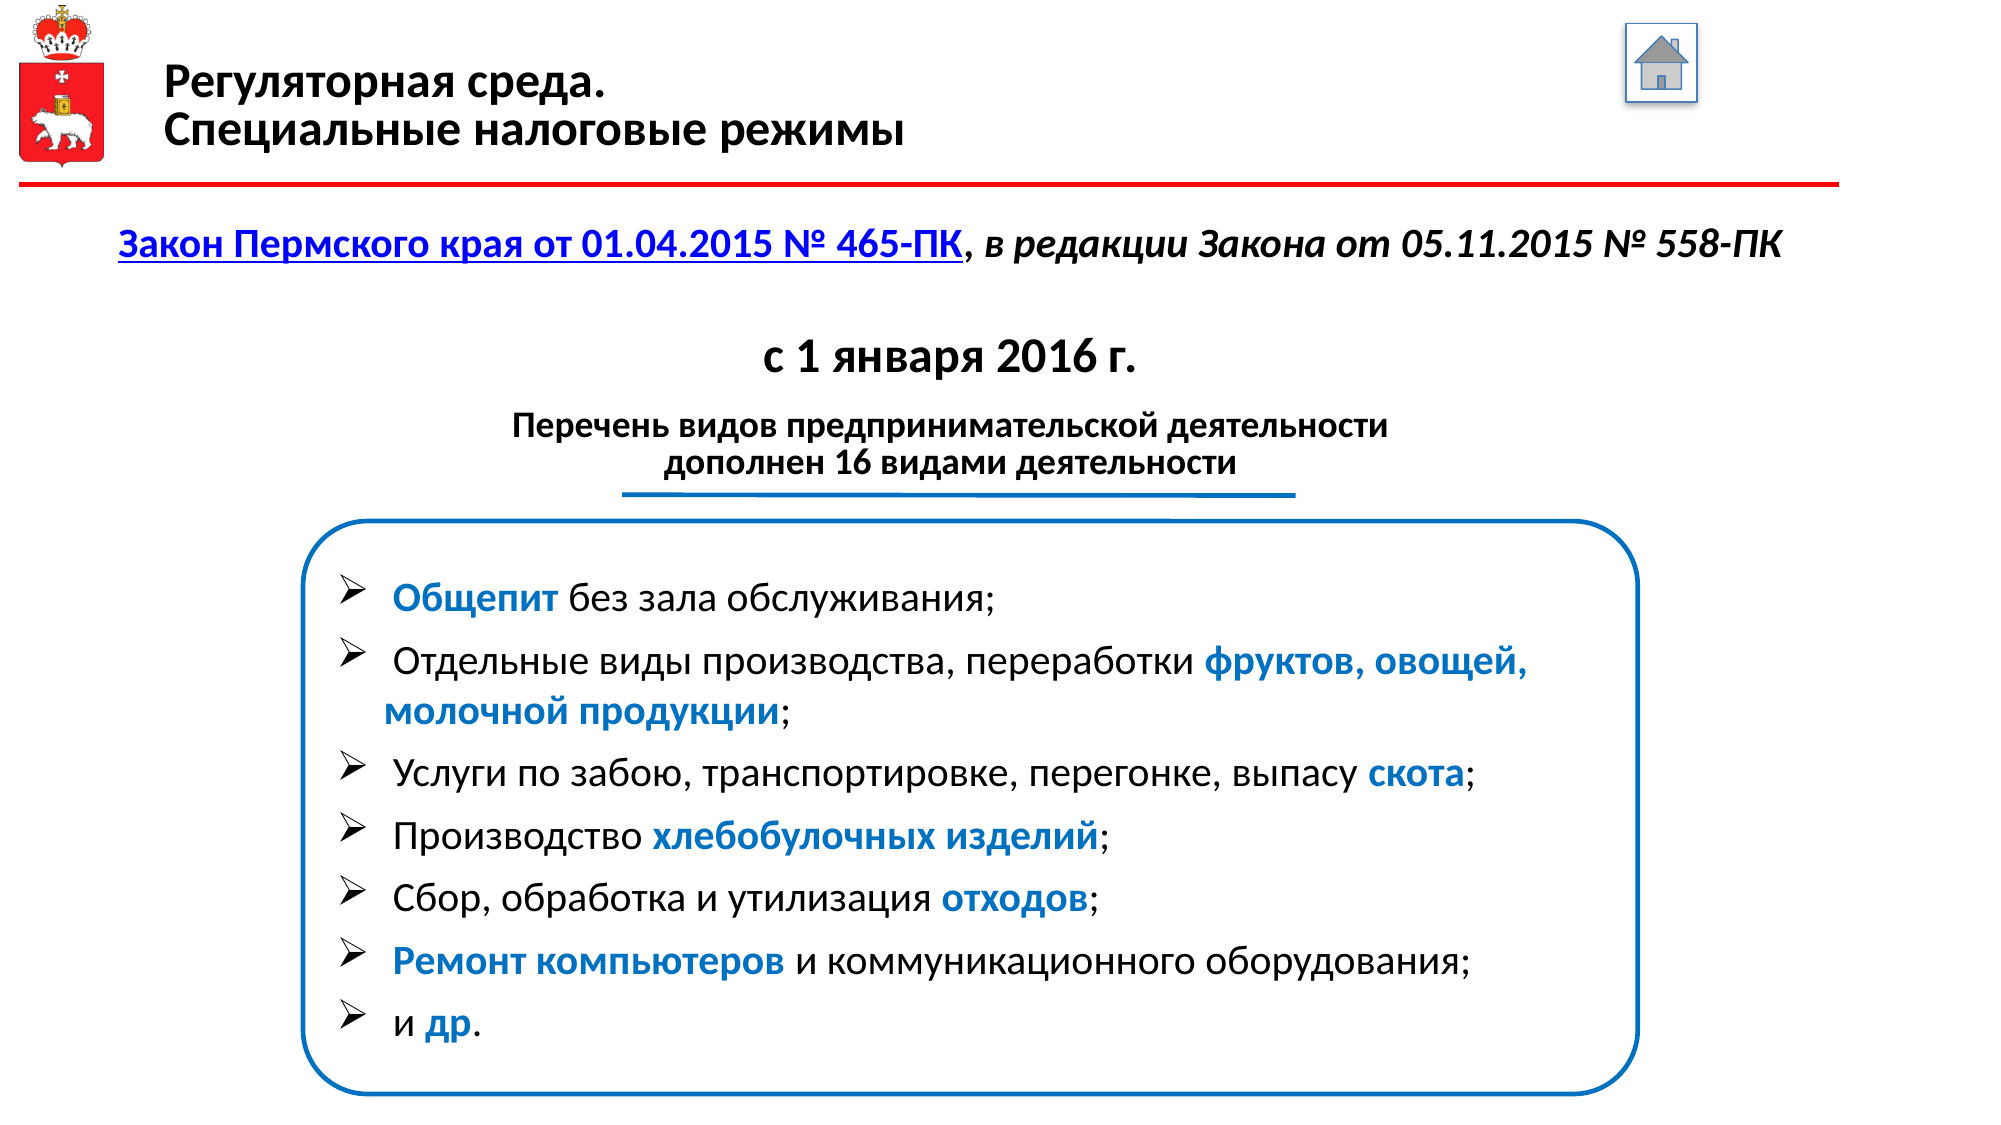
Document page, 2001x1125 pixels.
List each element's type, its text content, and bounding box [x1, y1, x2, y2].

text_box Общепит без зала обслуживания; Отдельные виды производства, переработки фруктов, овощей, молочной продукции; Услуги по забою, транспортировке, перегонке, выпасу скота; Производство хлебобулочных изделий; Сбор, обработка и утилизация отходов; Ремонт компьютеров и коммуникационного оборудования; и др. [303, 521, 1638, 1094]
text_box Закон Пермского края от 01.04.2015 № 465-ПК, в редакции Закона от 05.11.2015 № 558-ПК [103, 208, 1886, 274]
text_box Регуляторная среда. Специальные налоговые режимы [149, 52, 1402, 164]
picture [19, 4, 105, 168]
text_box с 1 января 2016 г. Перечень видов предпринимательской деятельности дополнен 16 видами деятельности [495, 337, 1406, 490]
text_box [1625, 23, 1698, 103]
